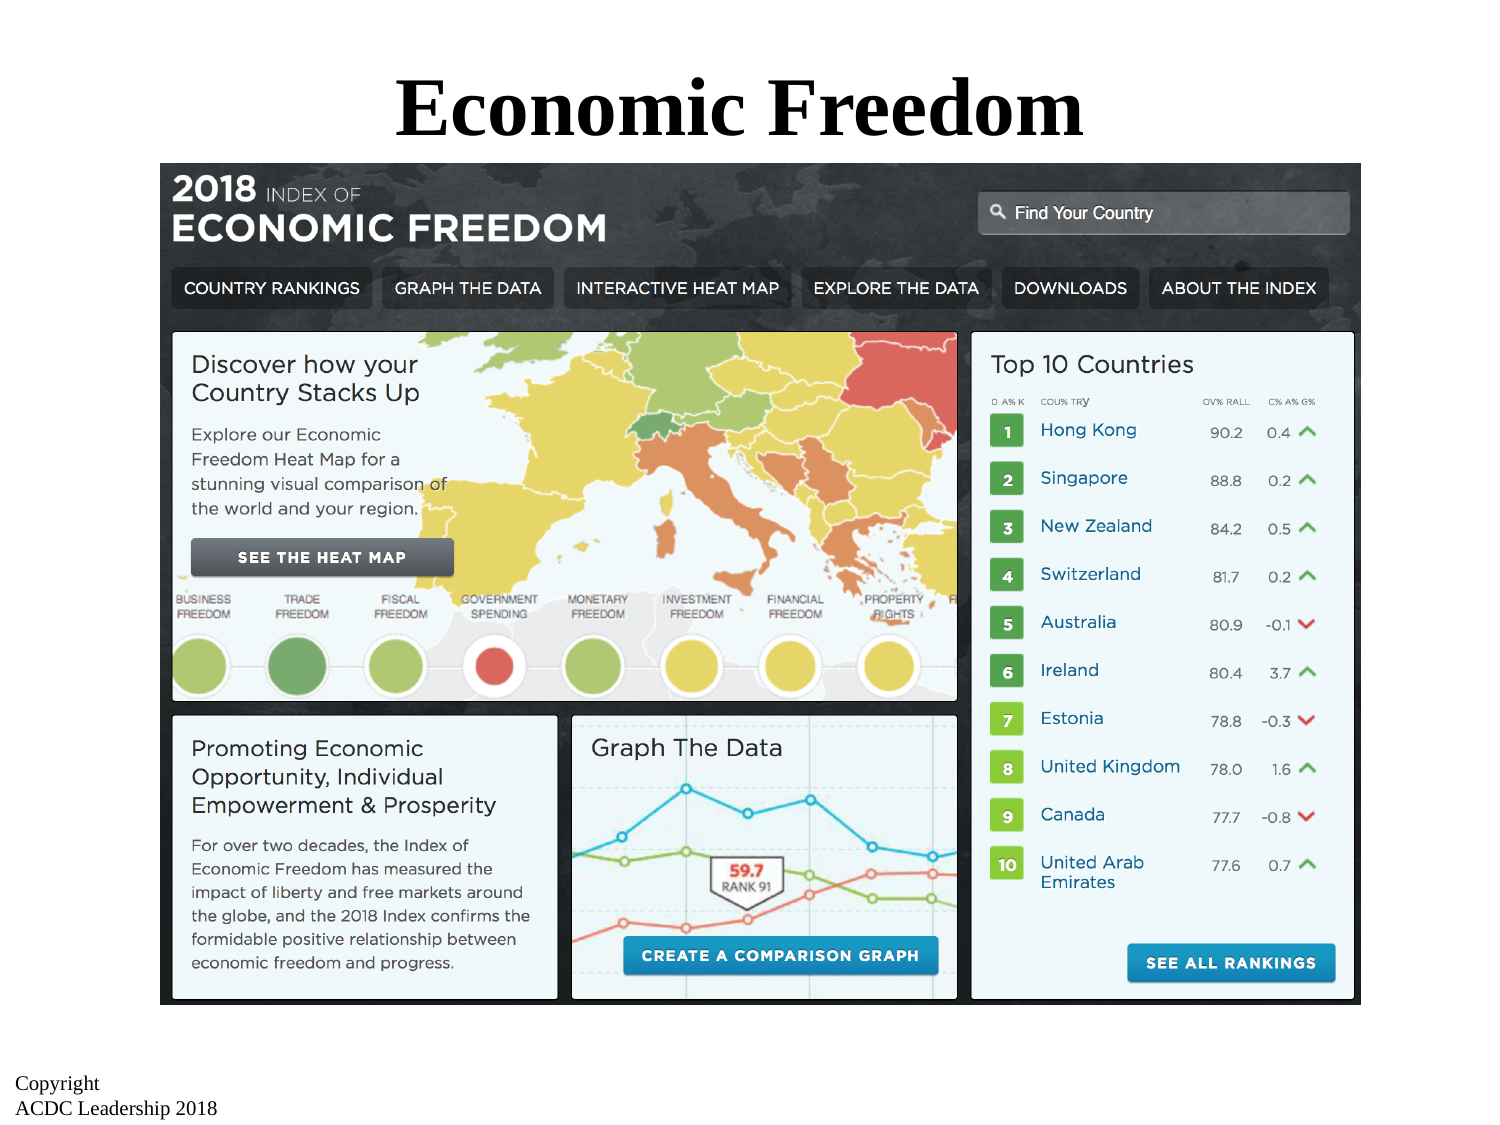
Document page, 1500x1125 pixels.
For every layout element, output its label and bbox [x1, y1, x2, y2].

picture [160, 163, 1361, 1006]
text_box [41, 37, 1440, 199]
text_box [0, 1062, 250, 1125]
